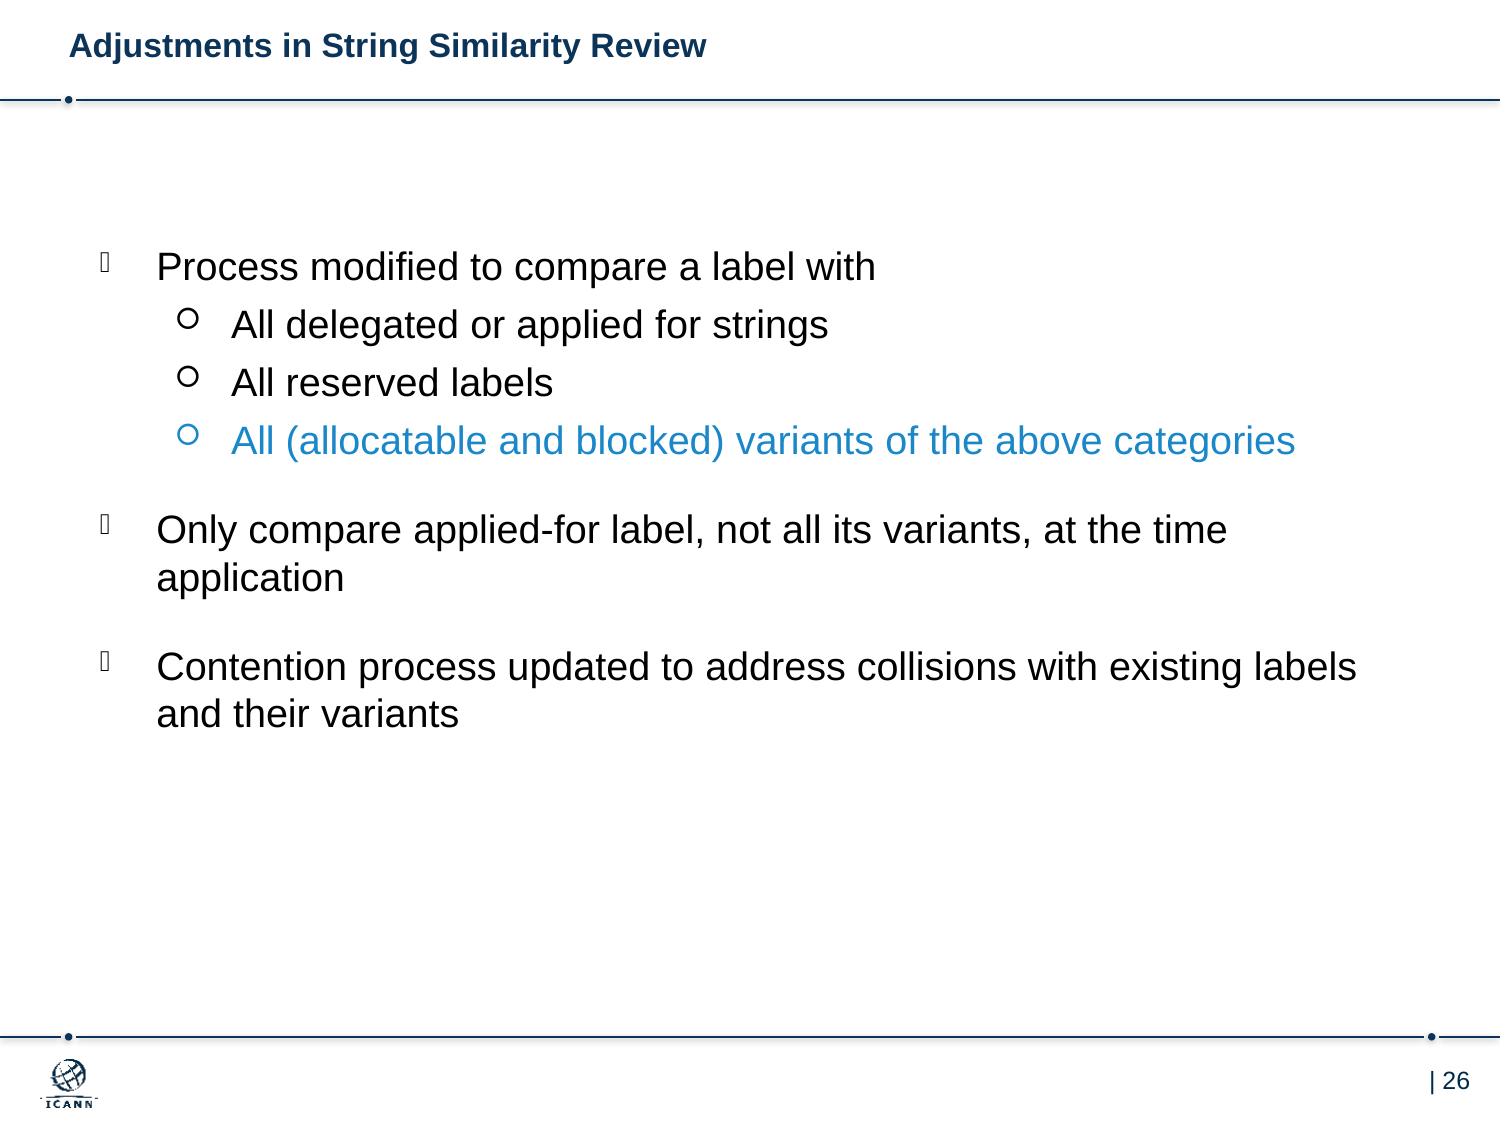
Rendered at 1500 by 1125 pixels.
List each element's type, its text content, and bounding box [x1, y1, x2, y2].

list Process modified to compare a label with All delegated or applied­ for strings All reserved labels All (allocatable and blocked) variants of the above categories Only compare applied-for label, not all its variants, at the time application Contention process updated to address collisions with existing labels and their variants [99, 241, 1398, 992]
title Adjustments in String Similarity Review [68, 16, 1483, 72]
picture [38, 1059, 100, 1108]
